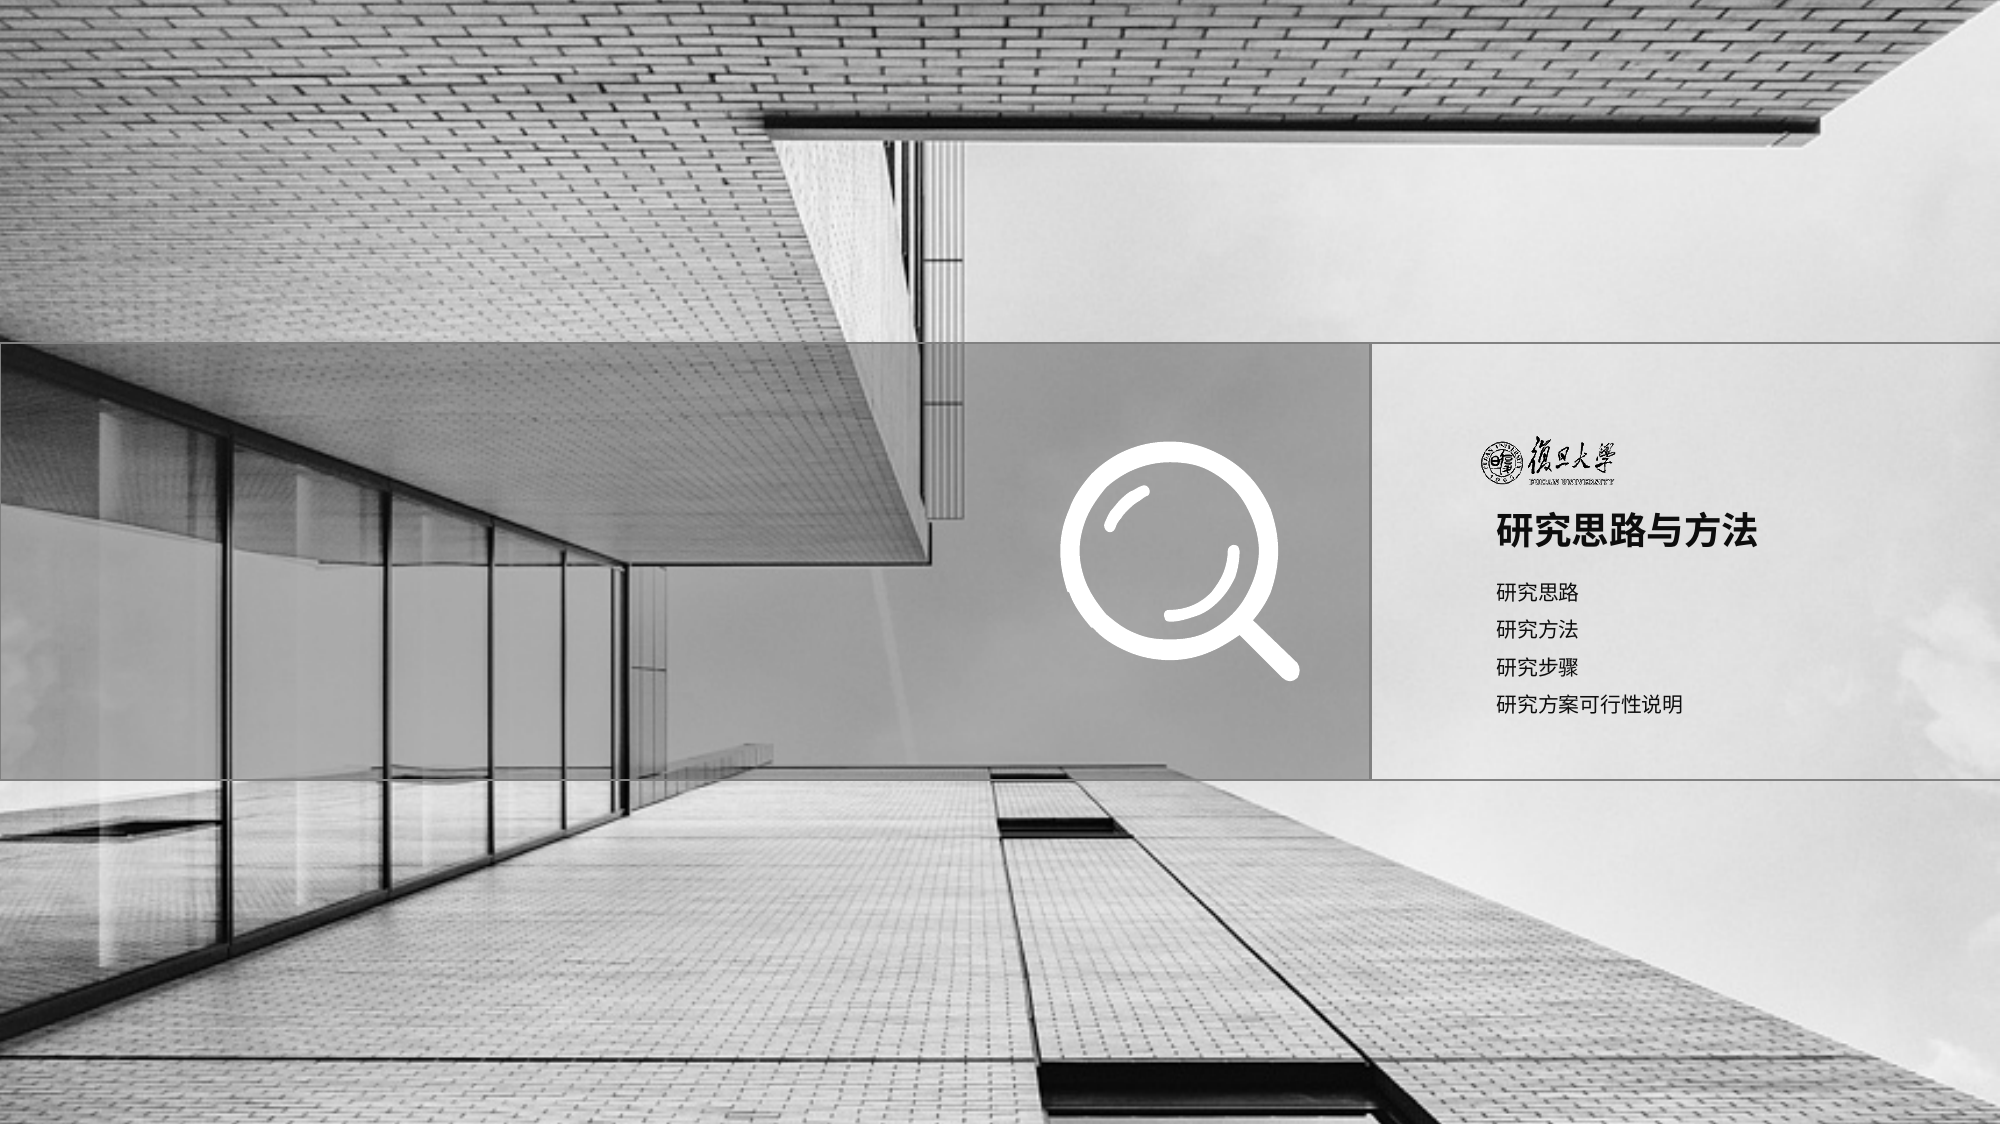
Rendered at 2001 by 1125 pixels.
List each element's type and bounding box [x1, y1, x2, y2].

text_box [1370, 343, 2000, 781]
picture [0, 0, 2000, 343]
picture [0, 781, 2000, 1124]
text_box [0, 343, 1370, 781]
